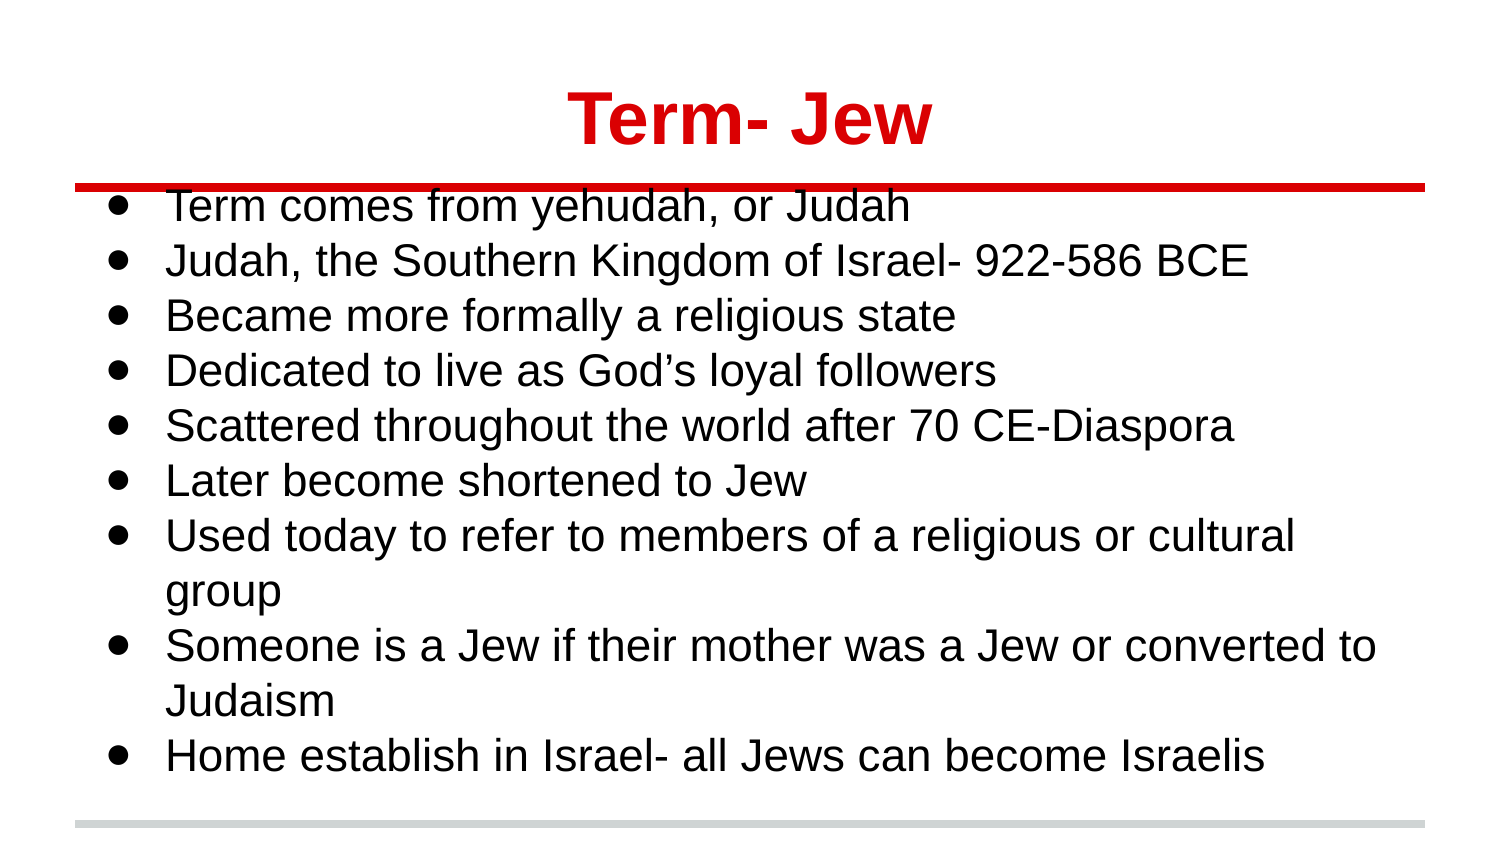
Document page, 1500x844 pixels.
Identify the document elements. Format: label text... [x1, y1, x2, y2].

title Term- Jew [75, 33, 1425, 160]
list Term comes from yehudah, or Judah Judah, the Southern Kingdom of Israel- 922-586 BCE Became more formally a religious state Dedicated to live as God’s loyal followers Scattered throughout the world after 70 CE-Diaspora Later become shortened to Jew Used today to refer to members of a religious or cultural group Someone is a Jew if their mother was a Jew or converted to Judaism Home establish in Israel- all Jews can become Israelis [75, 160, 1425, 772]
